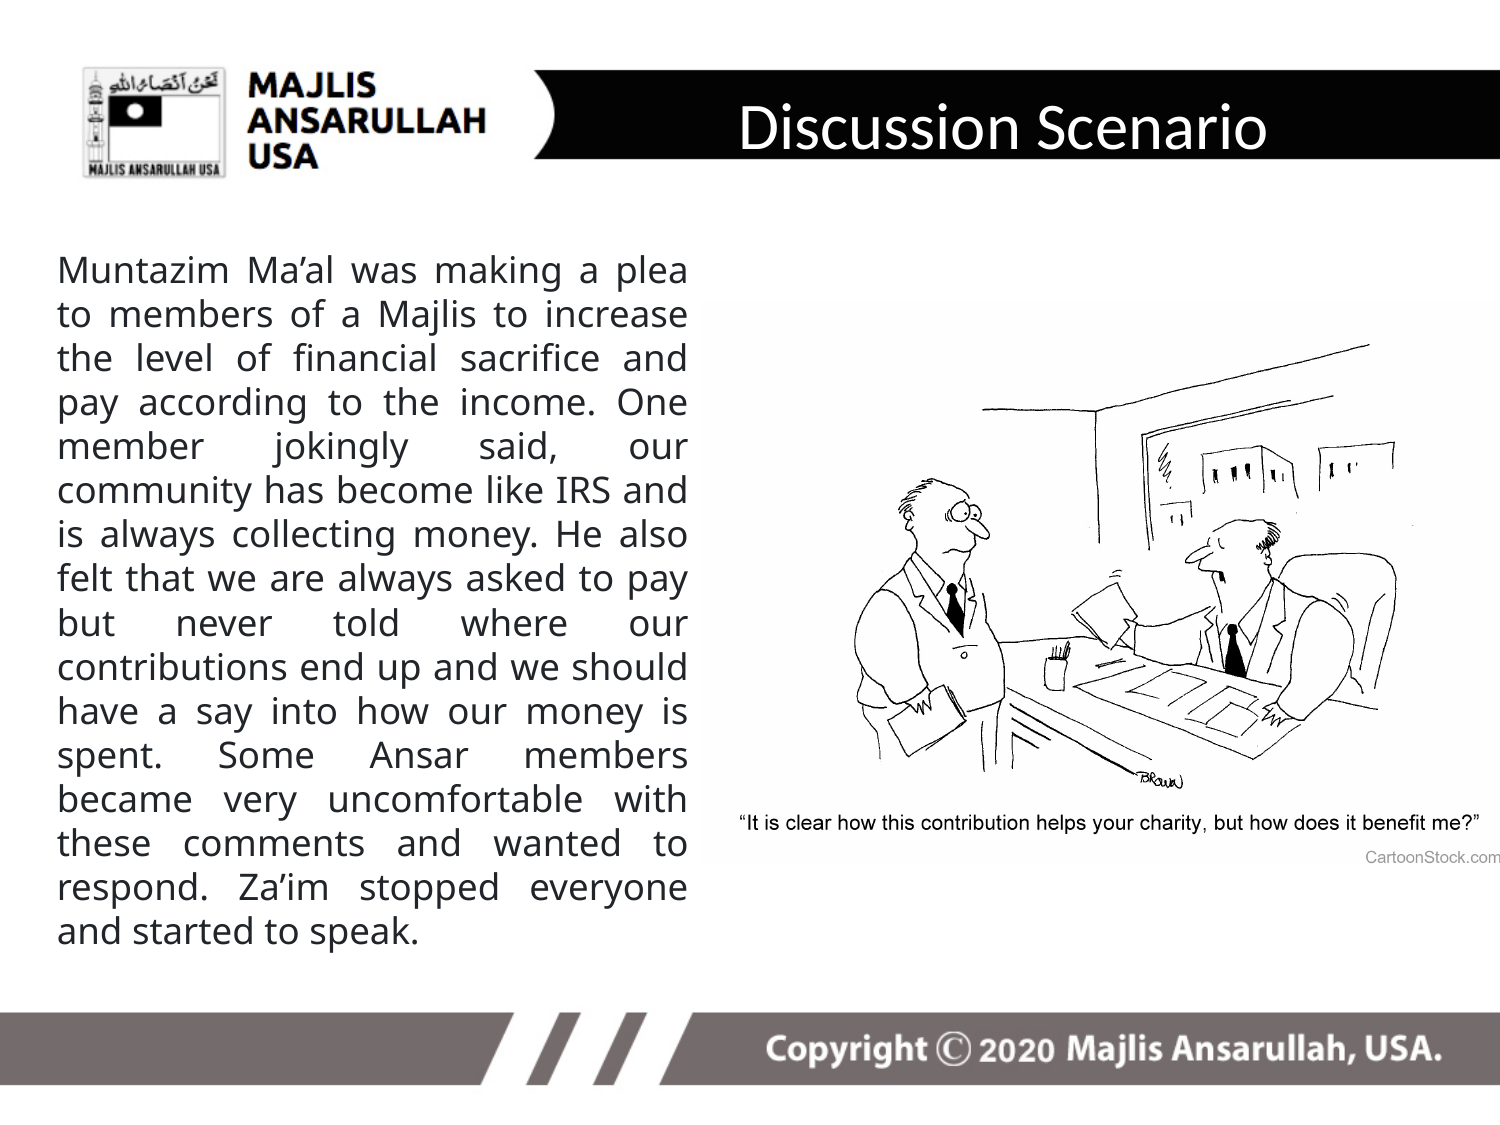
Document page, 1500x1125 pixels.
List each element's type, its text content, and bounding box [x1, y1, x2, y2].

text_box Discussion Scenario [730, 75, 1293, 171]
picture [0, 0, 1500, 1125]
list Muntazim Ma’al was making a plea to members of a Majlis to increase the level of financial sacrifice and pay according to the income. One member jokingly said, our community has become like IRS and is always collecting money. He also felt that we are always asked to pay but never told where our contributions end up and we should have a say into how our money is spent. Some Ansar members became very uncomfortable with these comments and wanted to respond. Za’im stopped everyone and started to speak. [48, 238, 698, 995]
